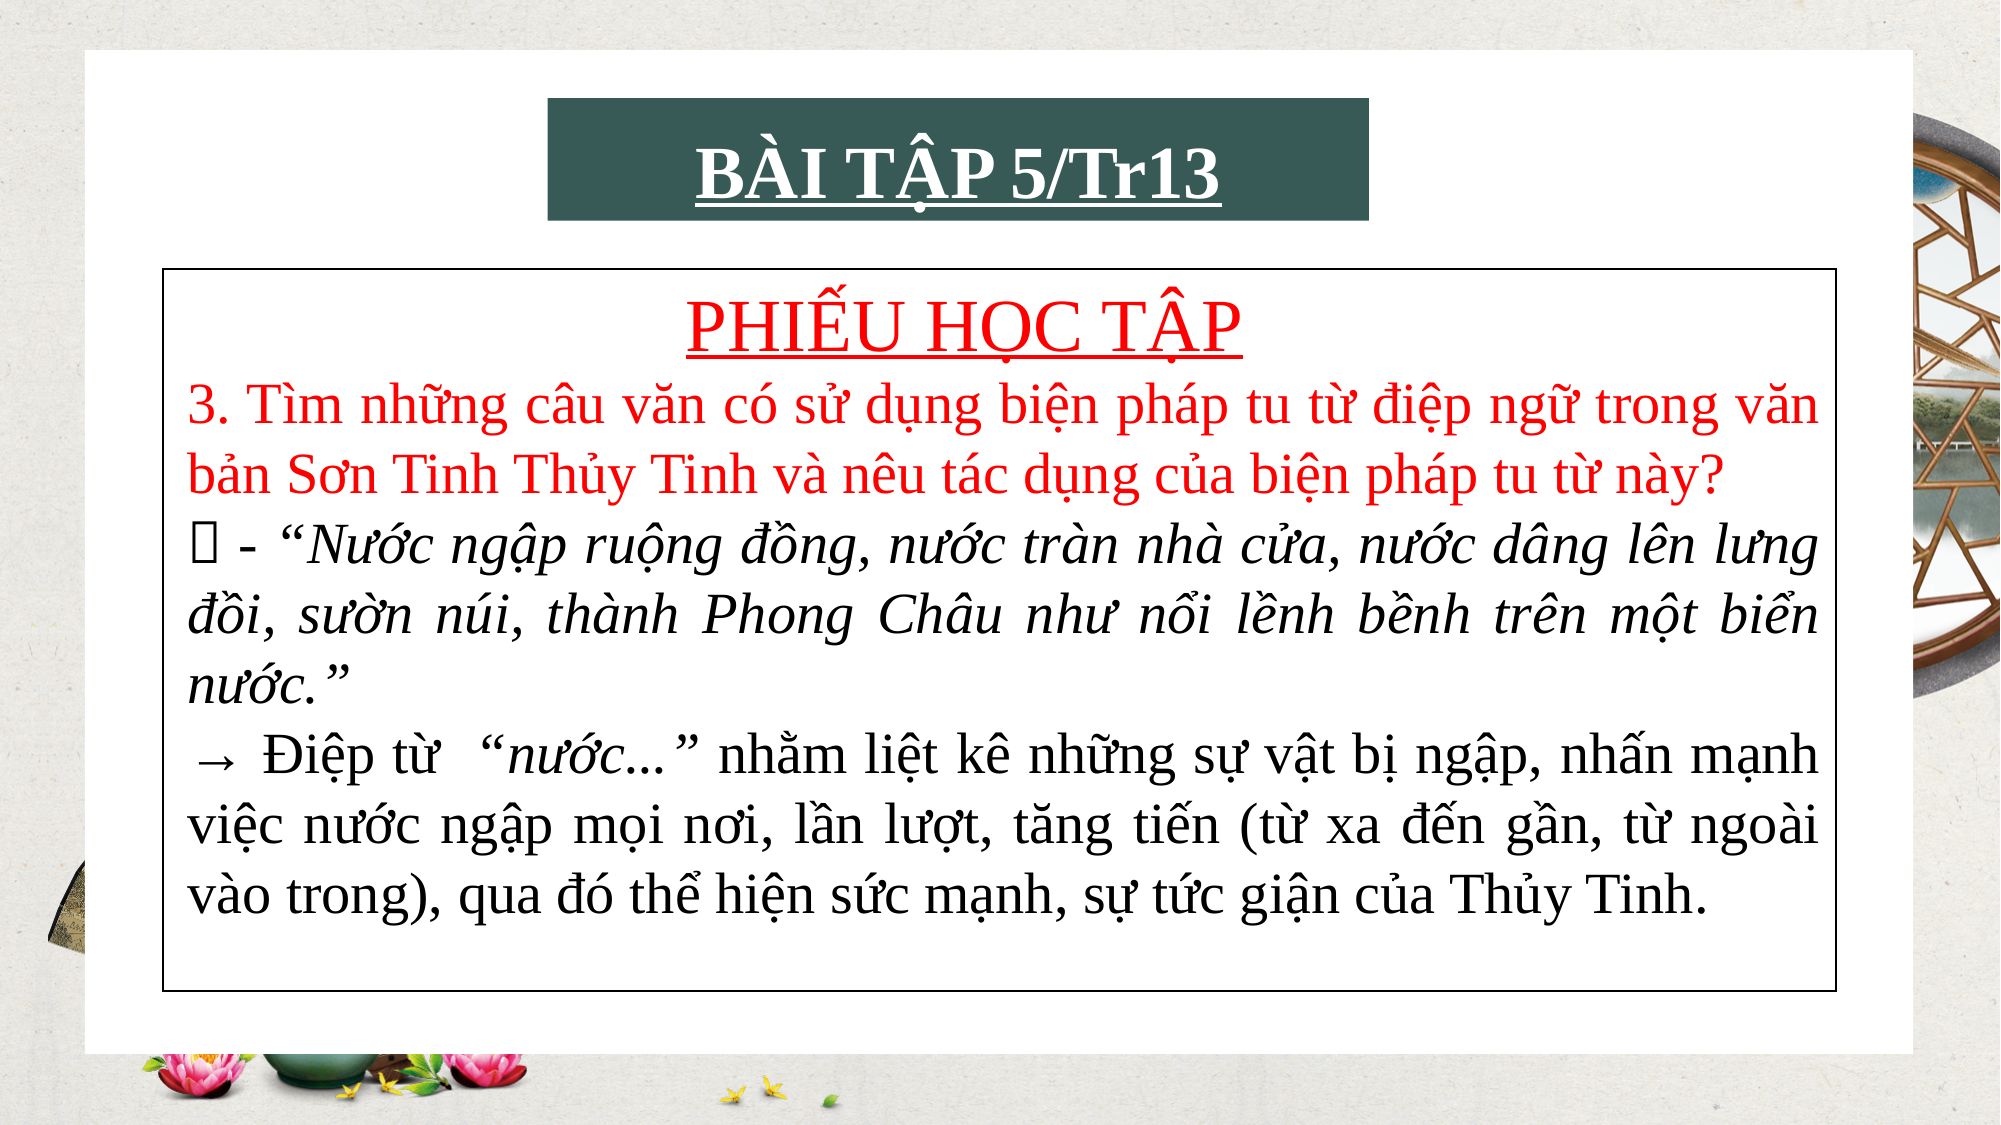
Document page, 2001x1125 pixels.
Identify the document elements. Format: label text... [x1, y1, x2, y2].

text_box [84, 49, 1914, 1055]
text_box BÀI TẬP 5/Tr13 [547, 98, 1369, 221]
text_box 3. Tìm những câu văn có sử dụng biện pháp tu từ điệp ngữ trong văn bản Sơn Tinh Thủy Tinh và nêu tác dụng của biện pháp tu từ này?  - “Nước ngập ruộng đồng, nước tràn nhà cửa, nước dâng lên lưng đồi, sườn núi, thành Phong Châu như nổi lềnh bềnh trên một biển nước.” → Điệp từ “nước...” nhằm liệt kê những sự vật bị ngập, nhấn mạnh việc nước ngập mọi nơi, lần lượt, tăng tiến (từ xa đến gần, từ ngoài vào trong), qua đó thể hiện sức mạnh, sự tức giận của Thủy Tinh. [172, 358, 1836, 933]
text_box [162, 268, 1837, 992]
text_box PHIẾU HỌC TẬP [553, 250, 1376, 358]
picture [0, 0, 2000, 1125]
